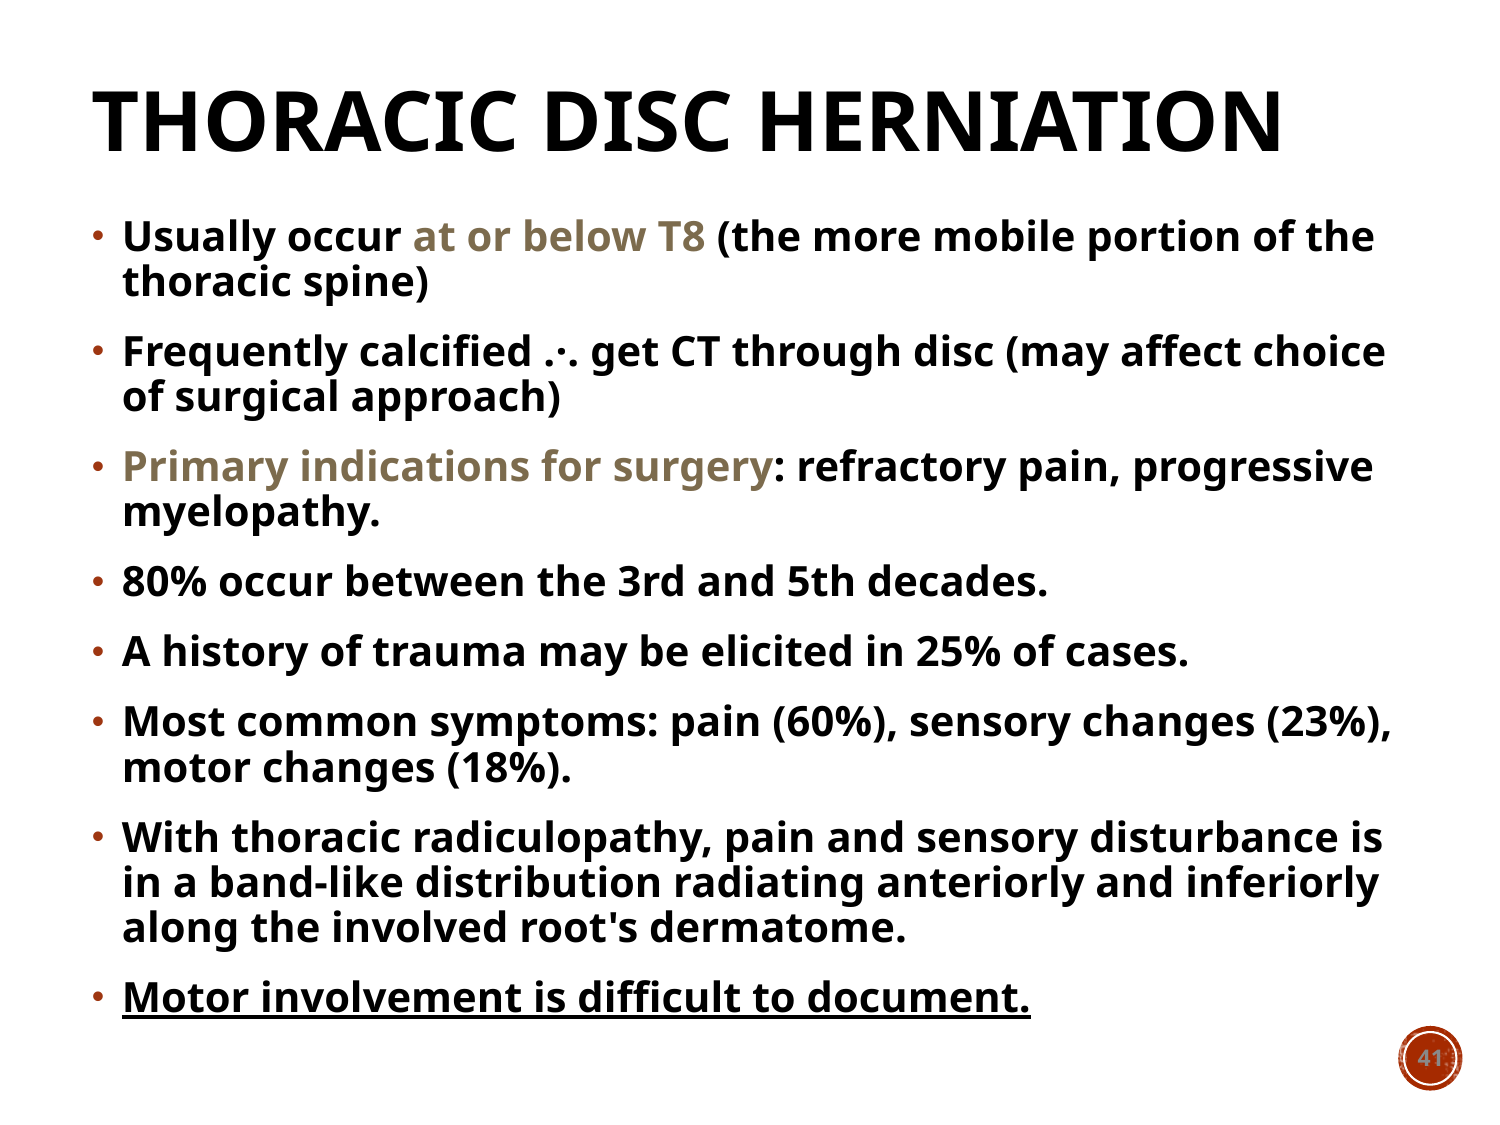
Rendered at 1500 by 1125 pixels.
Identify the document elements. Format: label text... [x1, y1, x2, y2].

list Usually occur at or below T8 (the more mobile portion of the thoracic spine) Frequently calcified .·. get CT through disc (may affect choice of surgical approach) Primary indications for surgery: refractory pain, progressive myelopathy. 80% occur between the 3rd and 5th decades. A history of trauma may be elicited in 25% of cases. Most common symptoms: pain (60%), sensory changes (23%), motor changes (18%). With thoracic radiculopathy, pain and sensory disturbance is in a band-like distribution radiating anteriorly and inferiorly along the involved root's dermatome. Motor involvement is difficult to document. [76, 208, 1427, 1125]
slide_number 41 [1391, 1028, 1471, 1089]
title Thoracic Disc Herniation [76, 31, 1427, 208]
